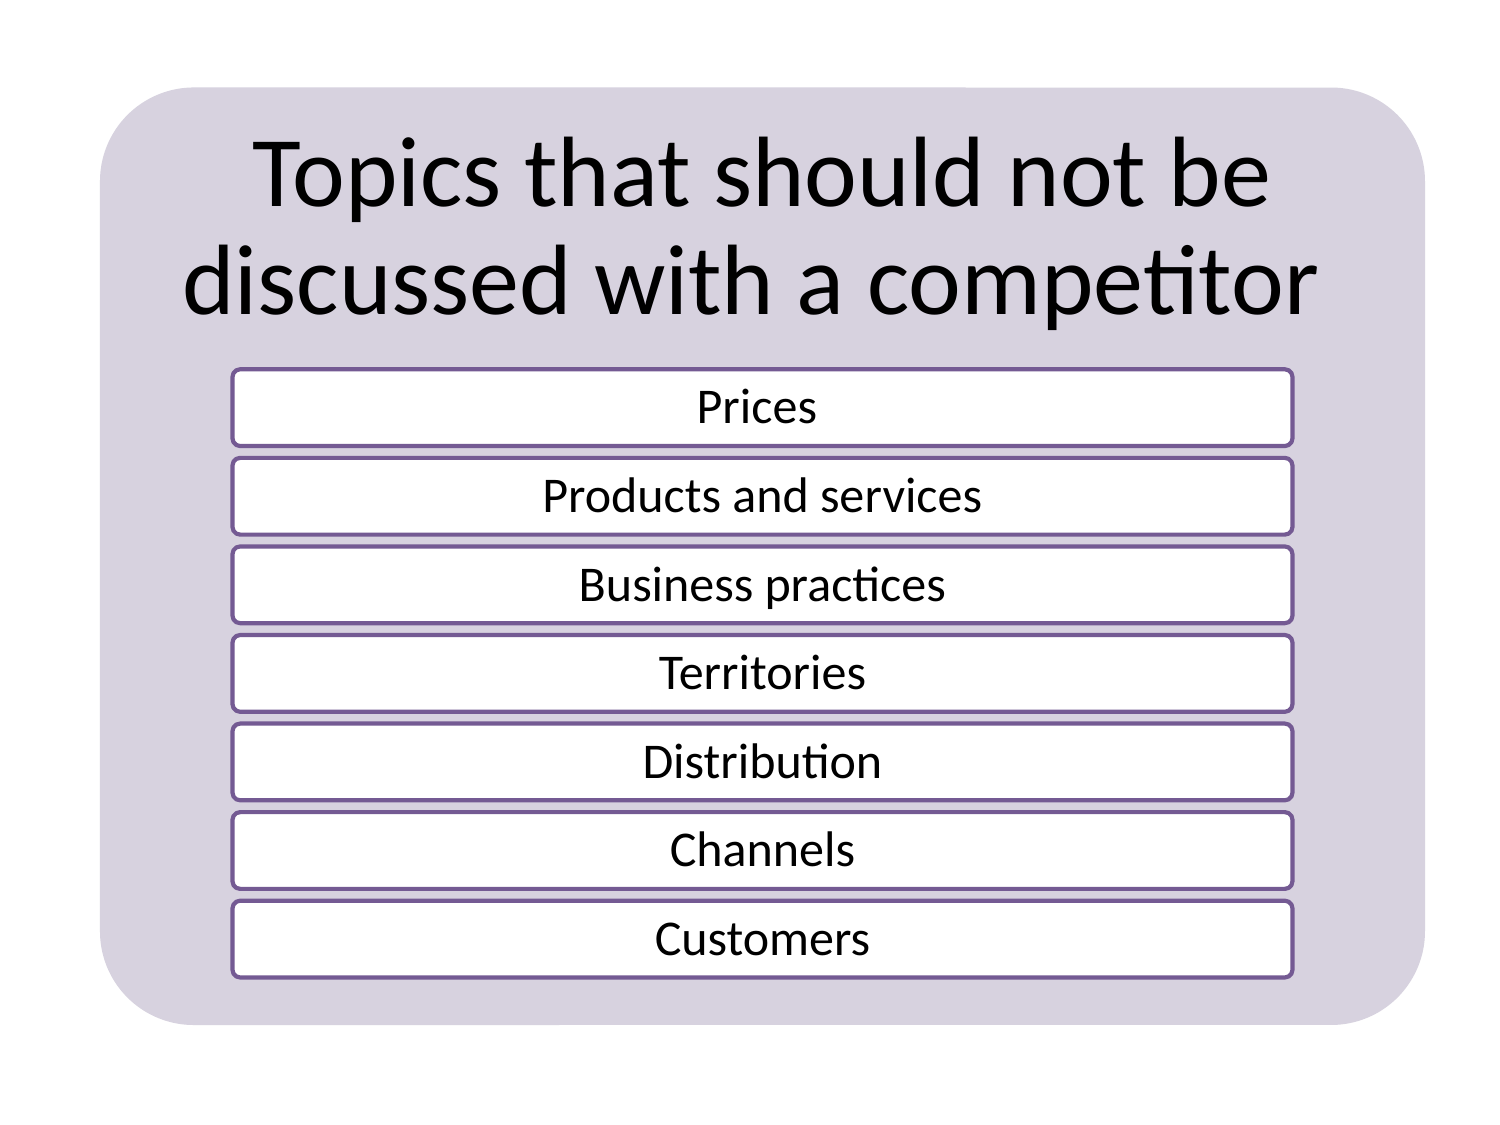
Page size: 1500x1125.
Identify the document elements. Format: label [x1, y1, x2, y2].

text_box [99, 87, 1426, 1026]
